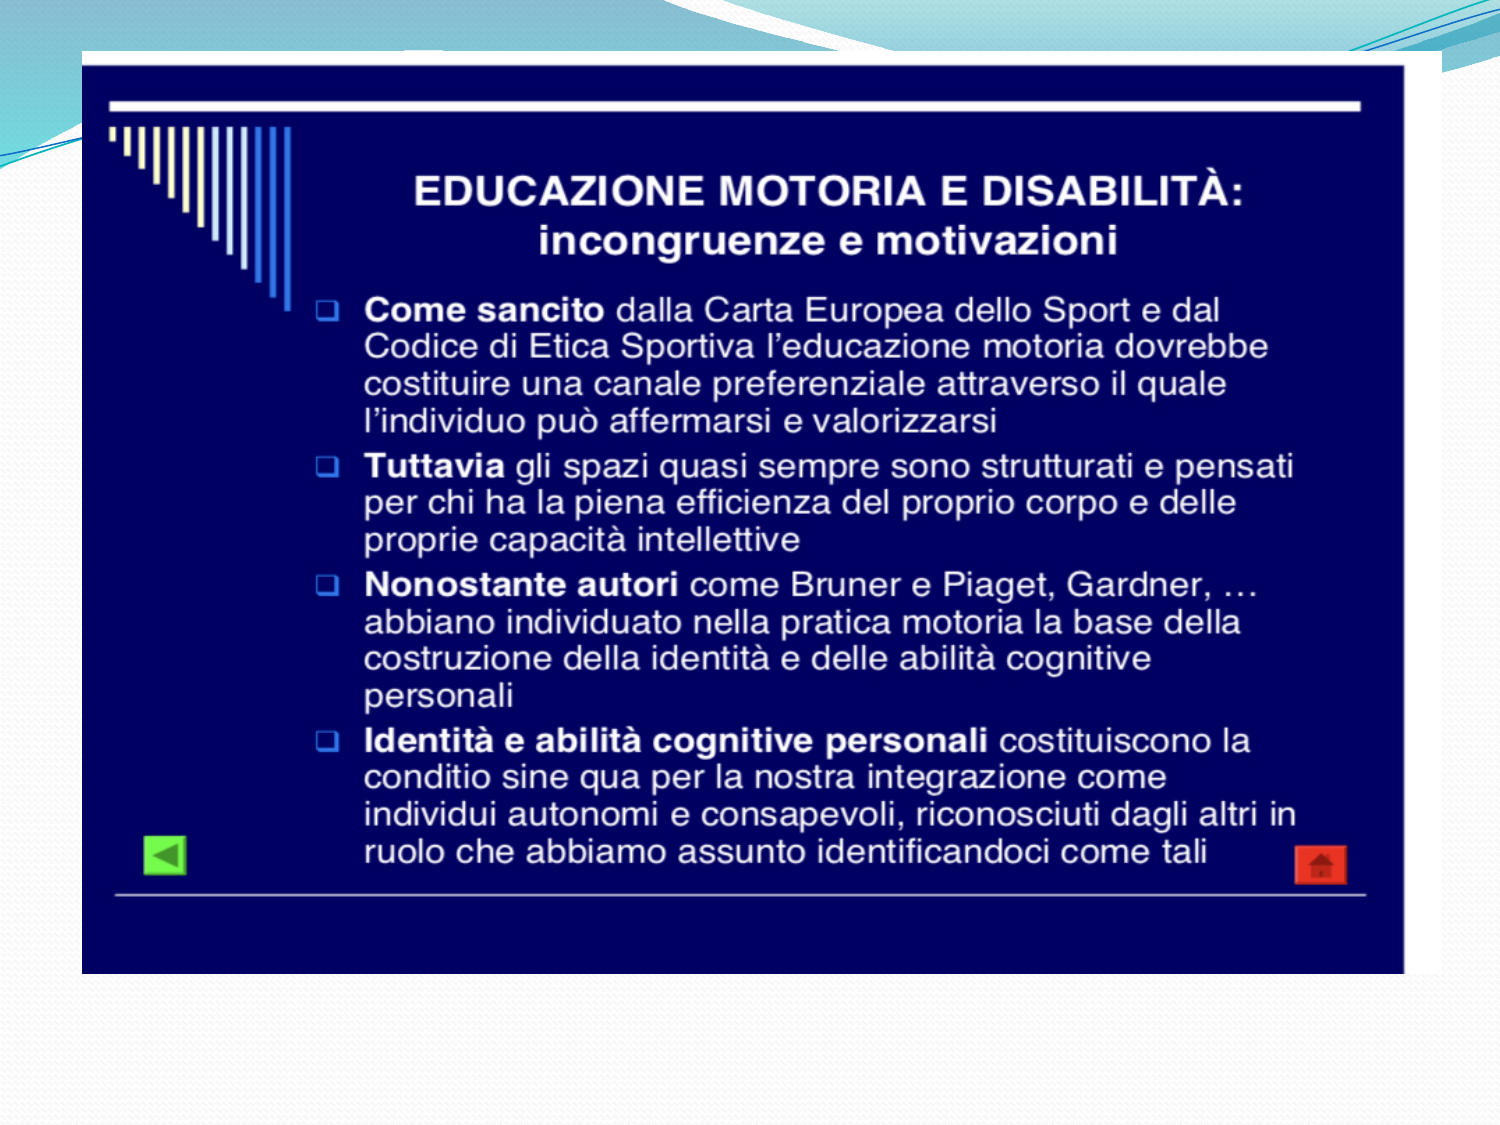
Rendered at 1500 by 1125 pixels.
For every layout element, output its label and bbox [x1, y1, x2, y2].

picture [81, 51, 1442, 974]
